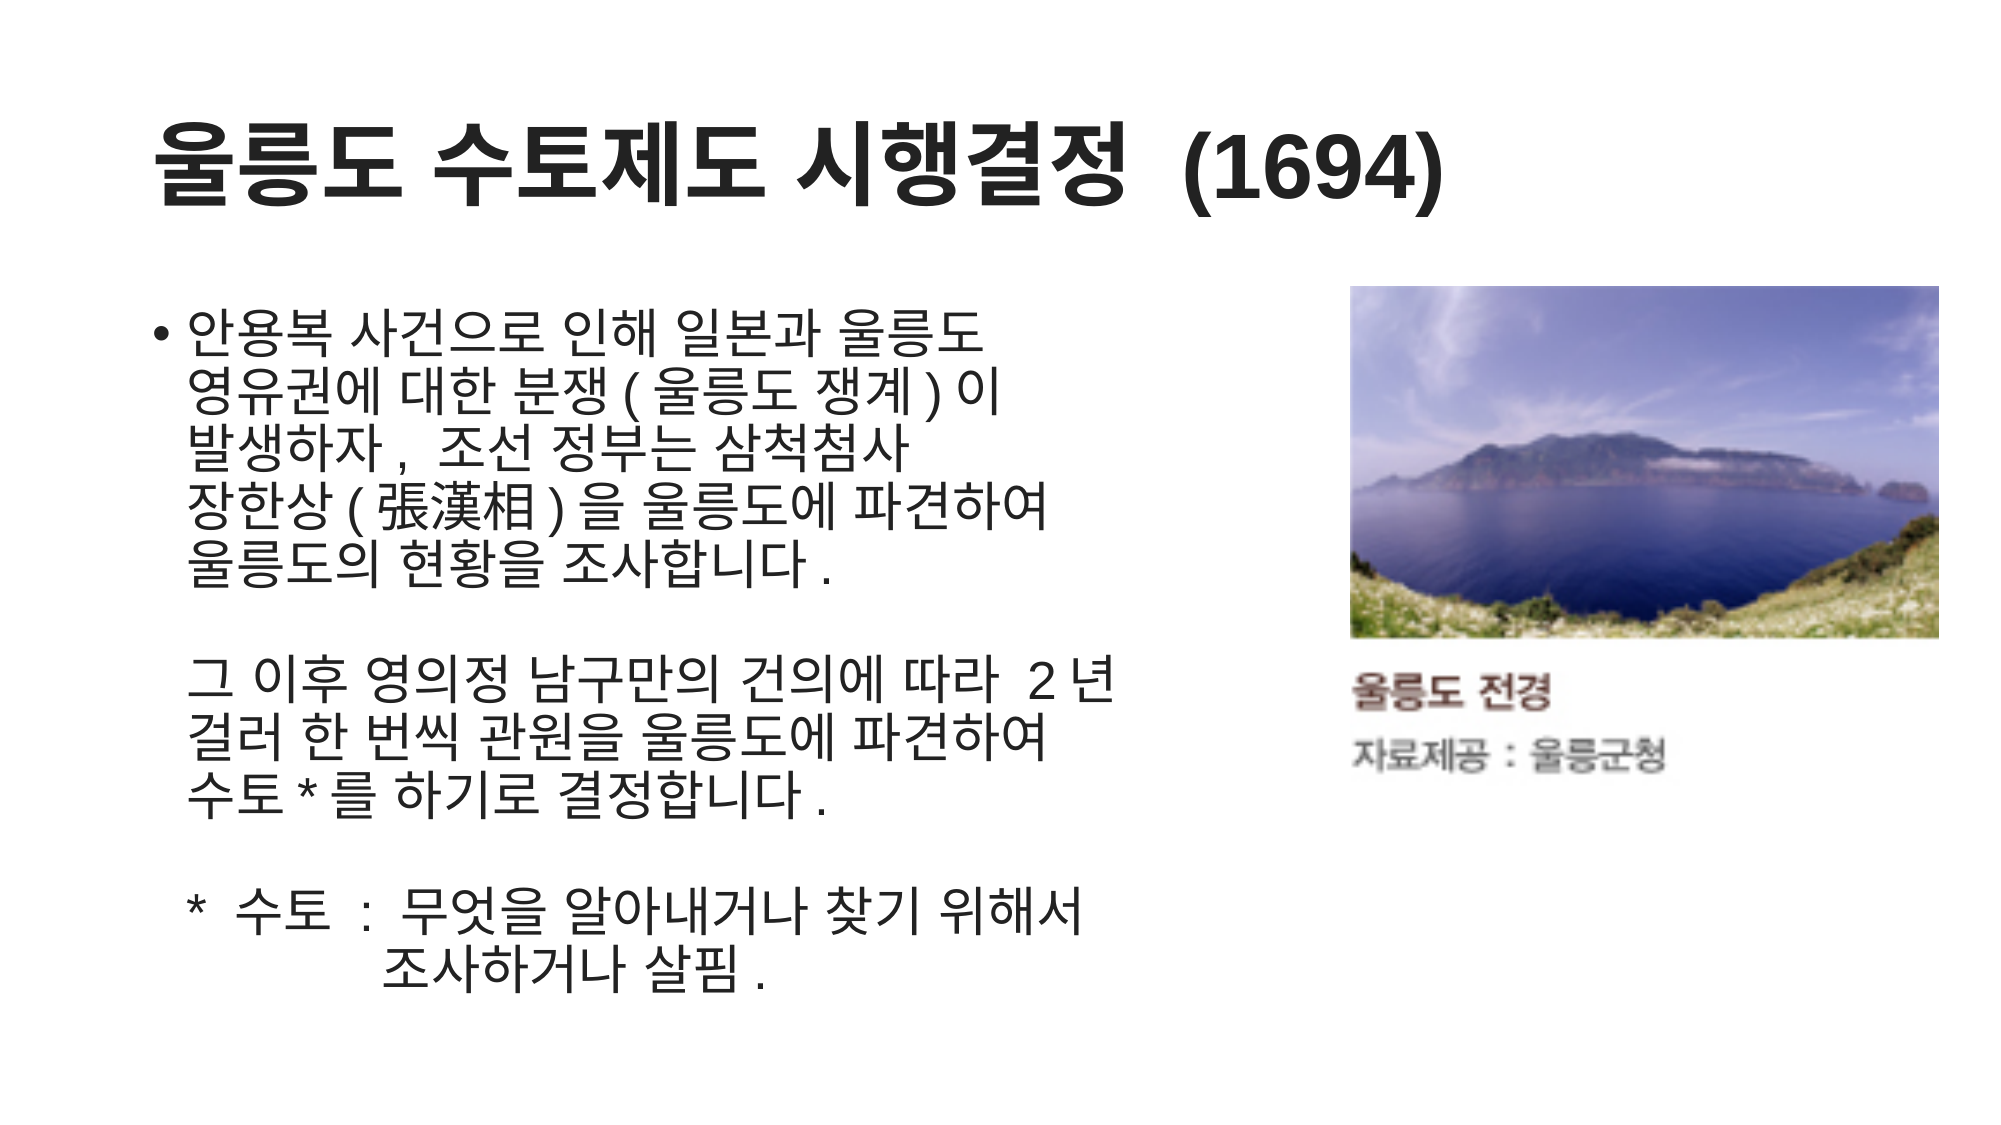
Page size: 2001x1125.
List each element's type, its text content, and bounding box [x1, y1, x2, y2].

picture [1350, 286, 1940, 1014]
title 울릉도 수토제도 시행결정 (1694) [137, 59, 1863, 278]
list 안용복 사건으로 인해 일본과 울릉도 영유권에 대한 분쟁(울릉도 쟁계)이 발생하자, 조선 정부는 삼척첨사 장한상(張漢相)을 울릉도에 파견하여 울릉도의 현황을 조사합니다. 그 이후 영의정 남구만의 건의에 따라 2년 걸러 한 번씩 관원을 울릉도에 파견하여 수토*를 하기로 결정합니다. * 수토 : 무엇을 알아내거나 찾기 위해서 조사하거나 살핌. [137, 299, 1350, 1014]
